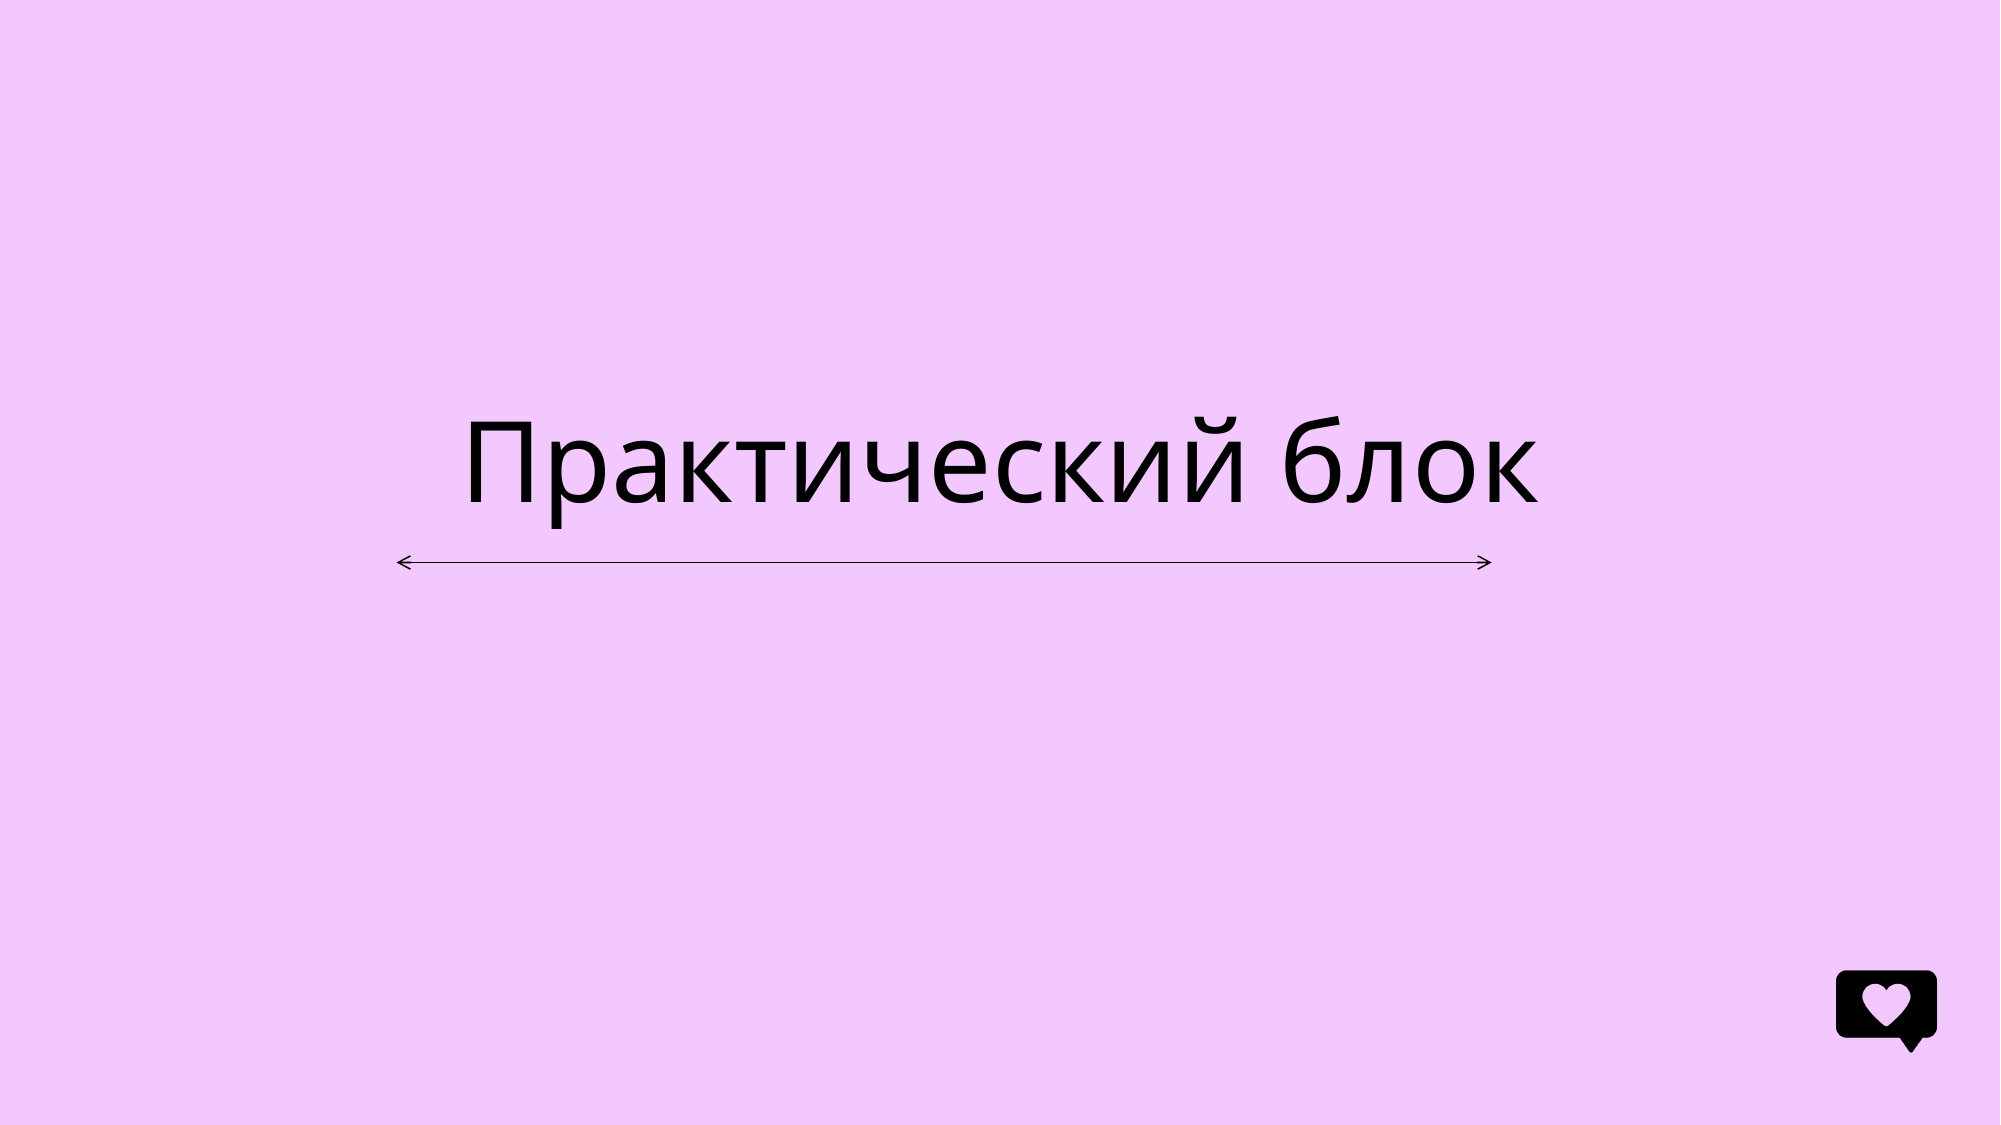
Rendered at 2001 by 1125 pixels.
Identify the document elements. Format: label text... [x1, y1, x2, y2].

title Практический блок [279, 328, 1720, 535]
picture [1773, 898, 2000, 1125]
